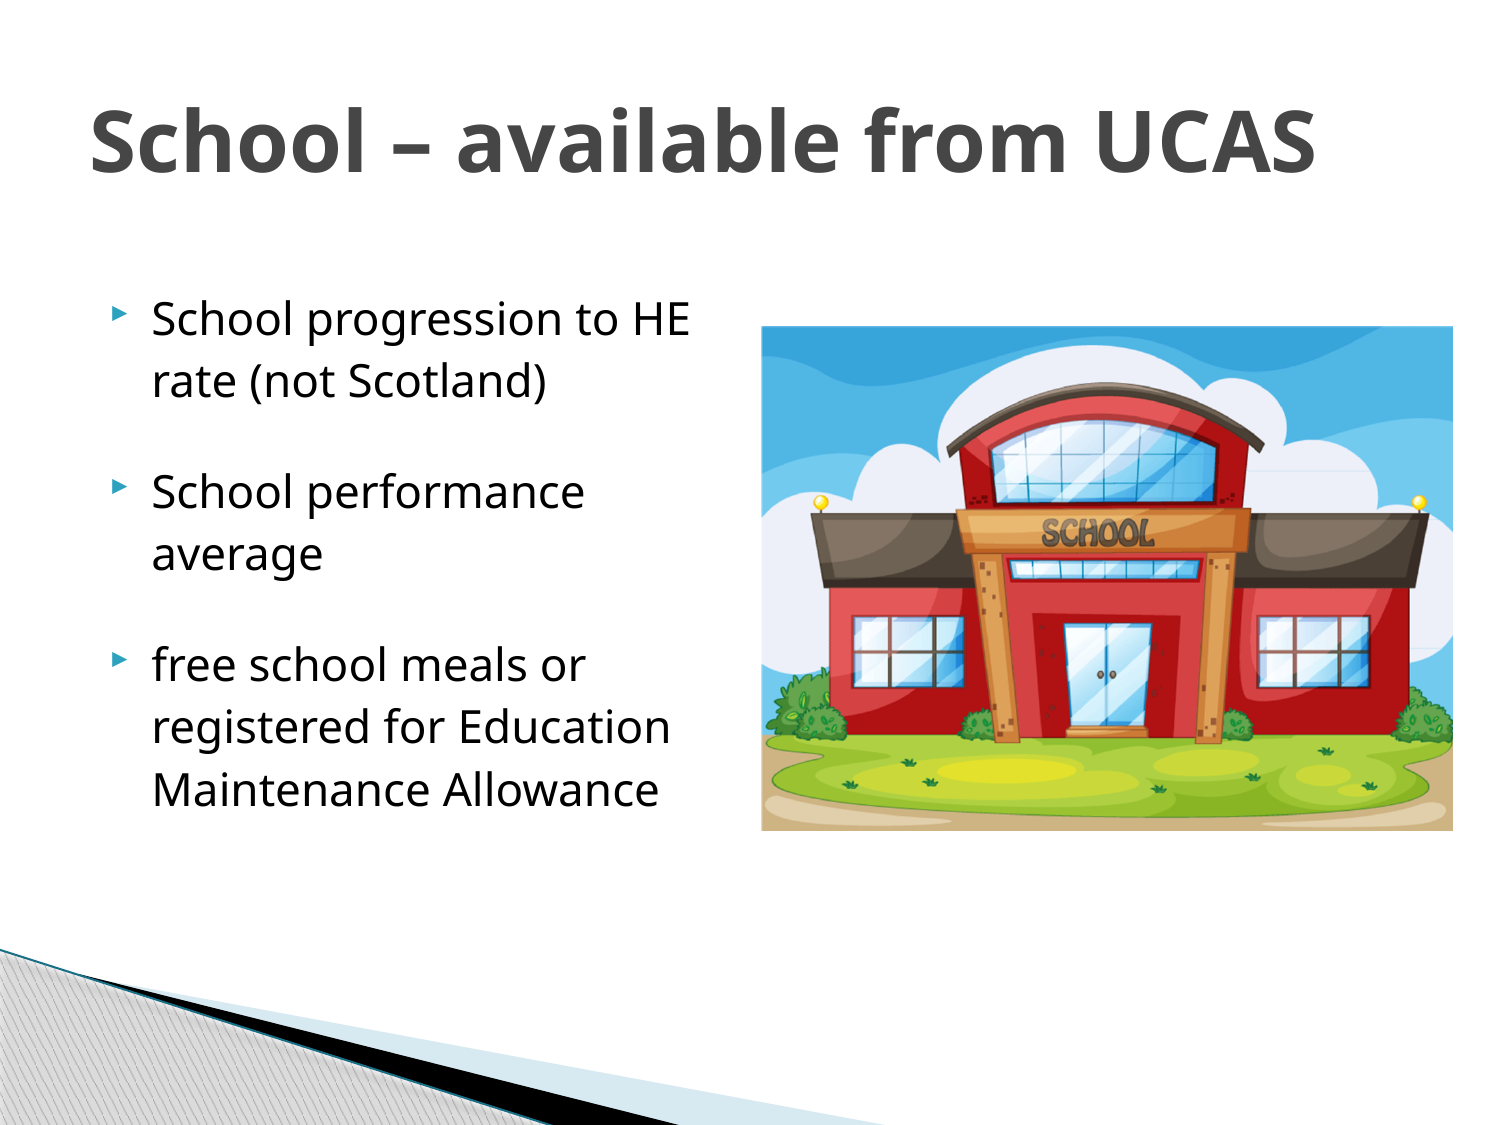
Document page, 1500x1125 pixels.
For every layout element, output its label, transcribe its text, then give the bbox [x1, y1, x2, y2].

title School – available from UCAS [75, 45, 1425, 233]
list School progression to HE rate (not Scotland) School performance average free school meals or registered for Education Maintenance Allowance [76, 278, 715, 1090]
picture [761, 325, 1453, 832]
